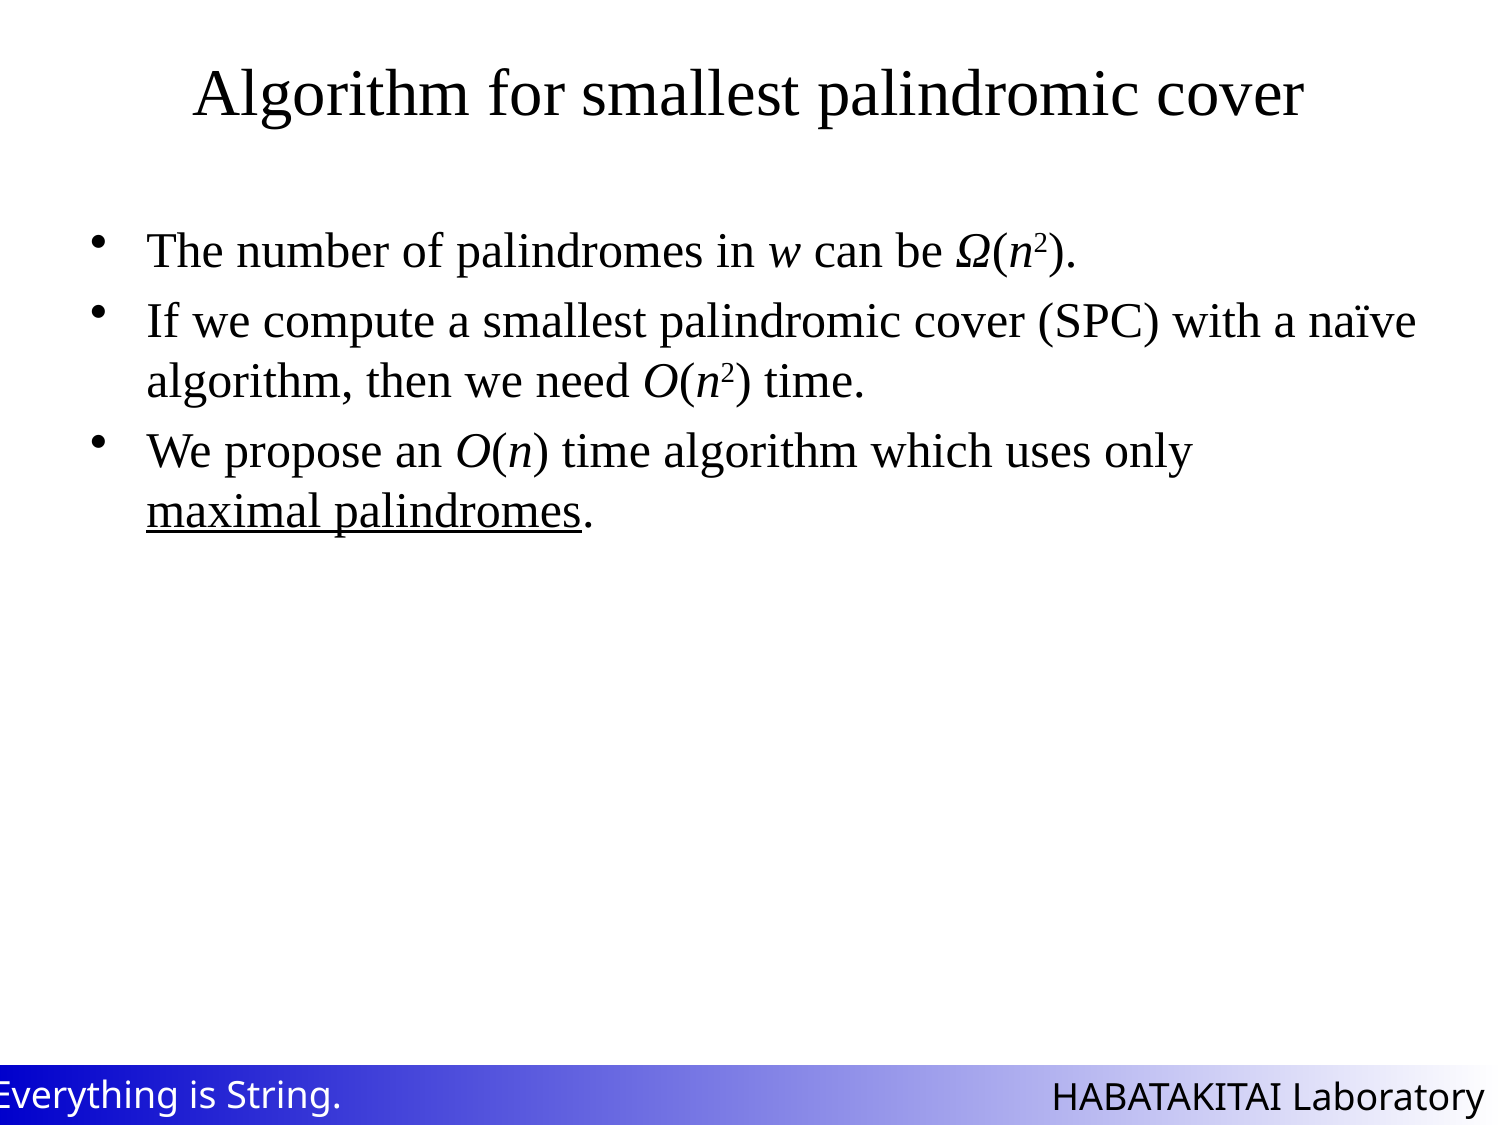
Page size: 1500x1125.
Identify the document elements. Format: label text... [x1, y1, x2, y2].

title Algorithm for smallest palindromic cover [75, 19, 1425, 158]
list The number of palindromes in w can be Ω(n2). If we compute a smallest palindromic cover (SPC) with a naïve algorithm, then we need O(n2) time. We propose an O(n) time algorithm which uses only maximal palindromes. [75, 210, 1447, 1005]
